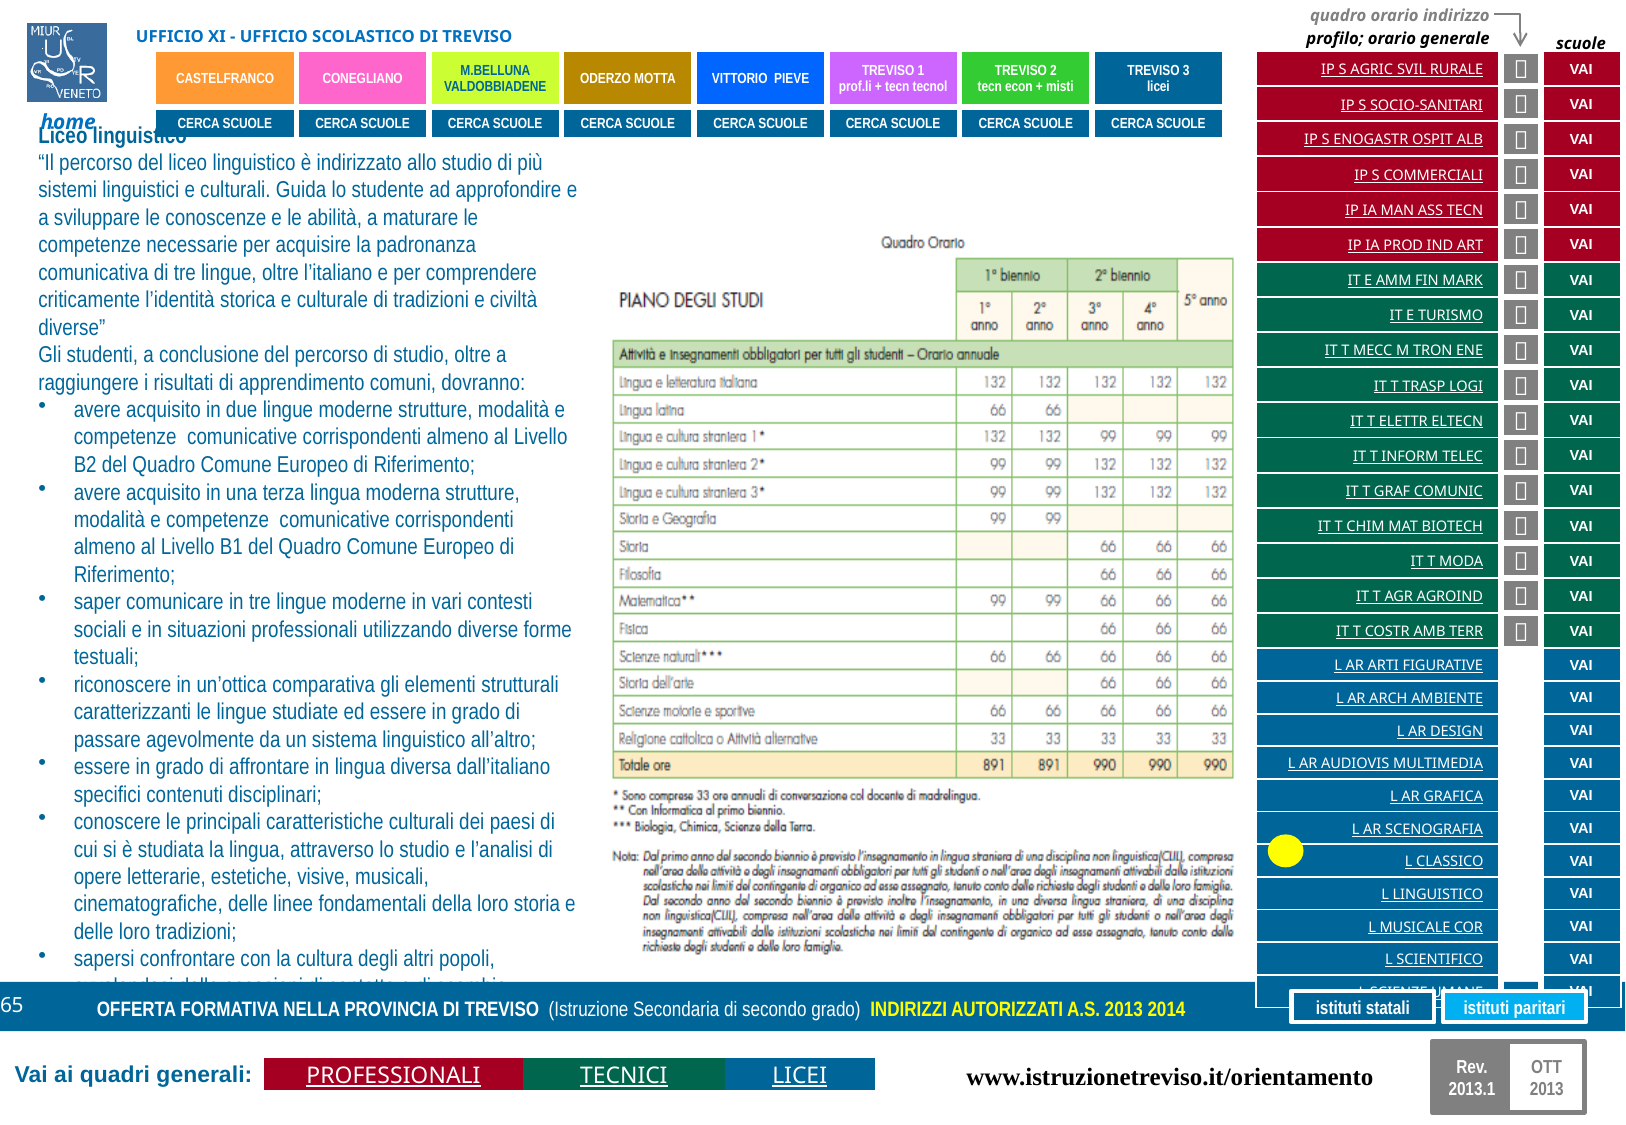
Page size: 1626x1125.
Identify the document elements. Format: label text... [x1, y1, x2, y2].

picture [605, 222, 1251, 963]
text_box [1267, 834, 1304, 868]
picture [27, 23, 107, 102]
text_box Liceo linguistico “Il percorso del liceo linguistico è indirizzato allo studio di più sistemi linguistici e culturali. Guida lo studente ad approfondire e a sviluppare le conoscenze e le abilità, a maturare le competenze necessarie per acquisire la padronanza comunicativa di tre lingue, oltre l’italiano e per comprendere criticamente l’identità storica e culturale di tradizioni e civiltà diverse” Gli studenti, a conclusione del percorso di studio, oltre a raggiungere i risultati di apprendimento comuni, dovranno: avere acquisito in due lingue moderne strutture, modalità e competenze comunicative corrispondenti almeno al Livello B2 del Quadro Comune Europeo di Riferimento; avere acquisito in una terza lingua moderna strutture, modalità e competenze comunicative corrispondenti almeno al Livello B1 del Quadro Comune Europeo di Riferimento; saper comunicare in tre lingue moderne in vari contesti sociali e in situazioni professionali utilizzando diverse forme testuali; riconoscere in un’ottica comparativa gli elementi strutturali caratterizzanti le lingue studiate ed essere in grado di passare agevolmente da un sistema linguistico all’altro; essere in grado di affrontare in lingua diversa dall’italiano specifici contenuti disciplinari; conoscere le principali caratteristiche culturali dei paesi di cui si è studiata la lingua, attraverso lo studio e l’analisi di opere letterarie, estetiche, visive, musicali, cinematografiche, delle linee fondamentali della loro storia e delle loro tradizioni; sapersi confrontare con la cultura degli altri popoli, avvalendosi delle occasioni di contatto e di scambio. [27, 114, 590, 999]
